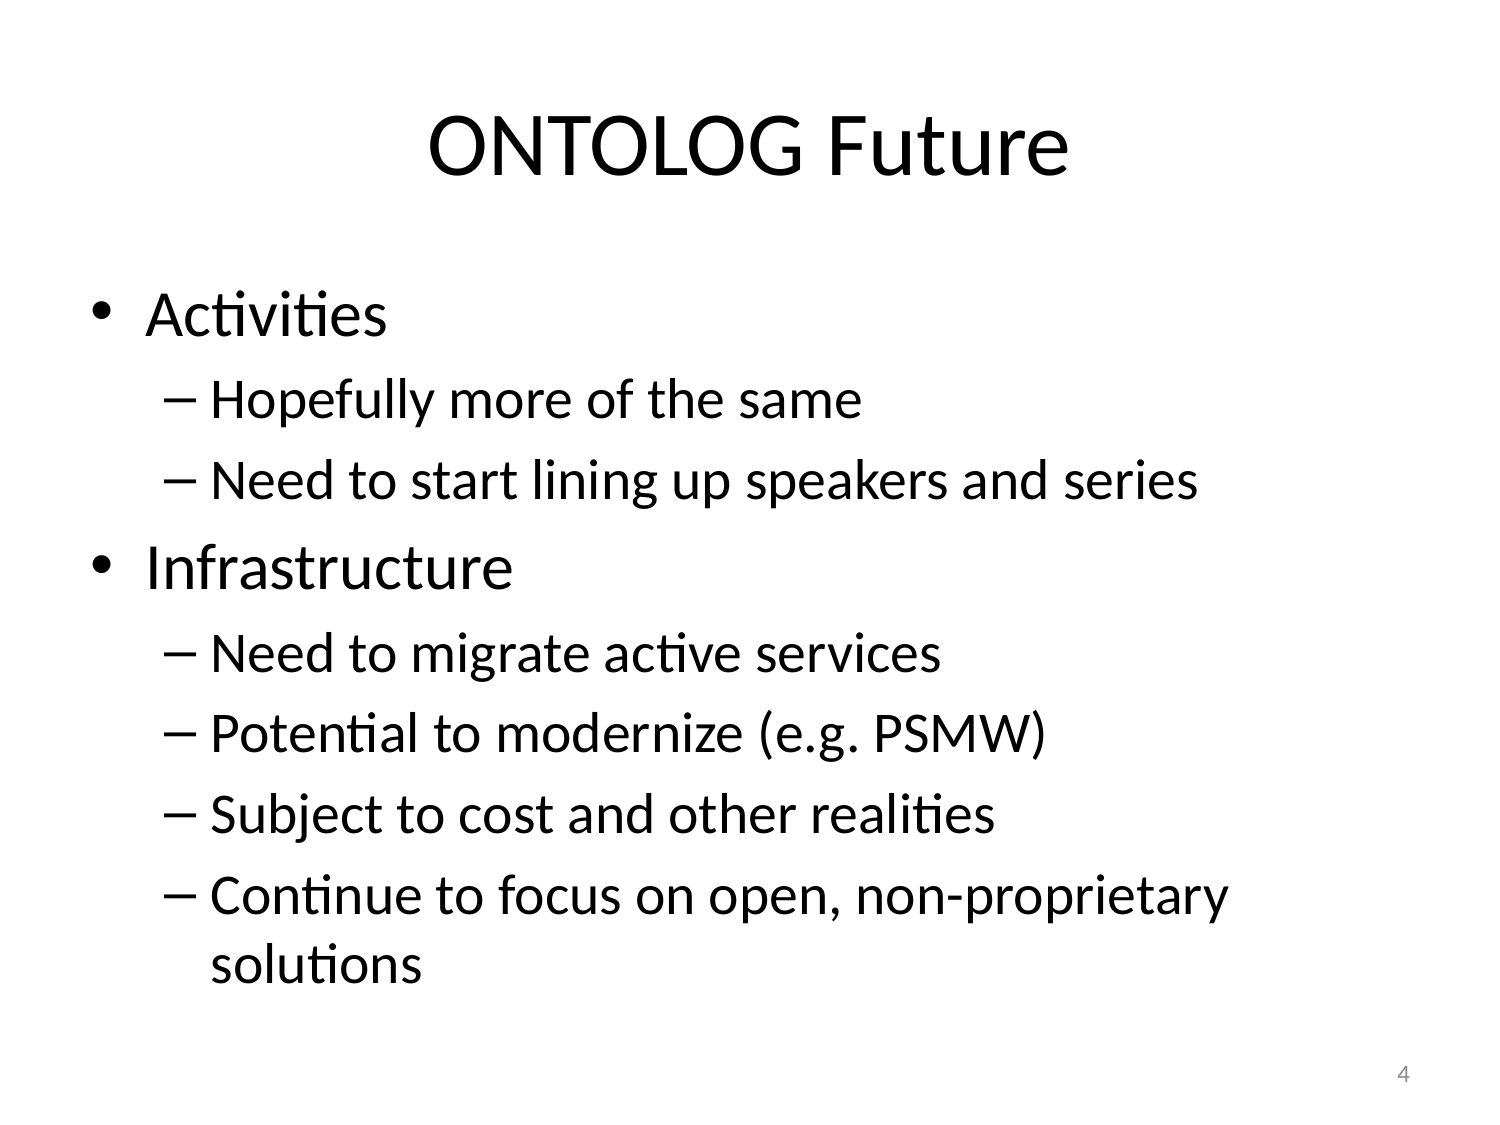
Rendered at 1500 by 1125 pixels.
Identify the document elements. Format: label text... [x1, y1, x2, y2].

slide_number 4 [1074, 1042, 1425, 1103]
list Activities Hopefully more of the same Need to start lining up speakers and series Infrastructure Need to migrate active services Potential to modernize (e.g. PSMW) Subject to cost and other realities Continue to focus on open, non-proprietary solutions [75, 262, 1425, 1005]
title ONTOLOG Future [75, 45, 1425, 233]
